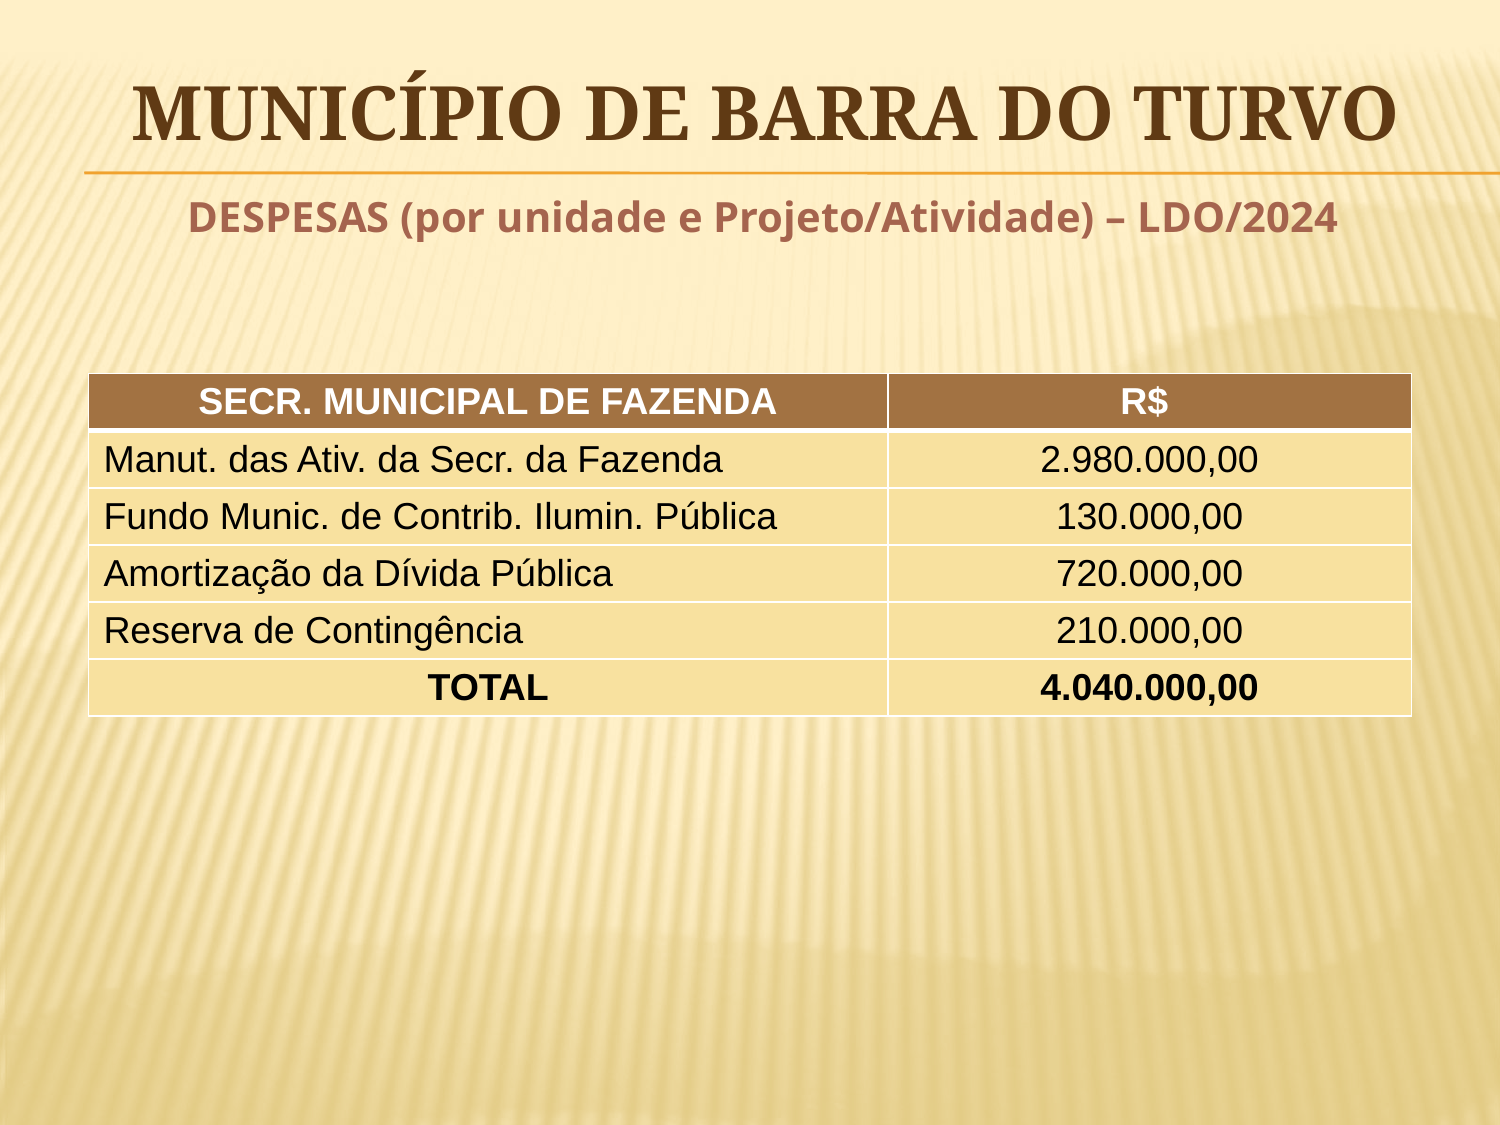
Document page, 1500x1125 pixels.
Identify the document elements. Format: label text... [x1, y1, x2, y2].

table_cell 2.980.000,00 [889, 433, 1411, 487]
table_header R$ [889, 374, 1411, 428]
text_box DESPESAS (por unidade e Projeto/Atividade) – LDO/2024 [88, 184, 1439, 256]
table_cell Manut. das Ativ. da Secr. da Fazenda [89, 433, 887, 487]
table_cell Reserva de Contingência [89, 603, 887, 658]
table_cell Fundo Munic. de Contrib. Ilumin. Pública [89, 489, 887, 544]
table_cell 210.000,00 [889, 603, 1411, 658]
table_cell TOTAL [89, 660, 887, 715]
table_cell Amortização da Dívida Pública [89, 546, 887, 601]
table_header SECR. MUNICIPAL DE FAZENDA [89, 374, 887, 428]
table_cell 4.040.000,00 [889, 660, 1411, 715]
table_cell 130.000,00 [889, 489, 1411, 544]
table_cell 720.000,00 [889, 546, 1411, 601]
title MUNICÍPIO DE BARRA DO TURVO [53, 42, 1479, 181]
